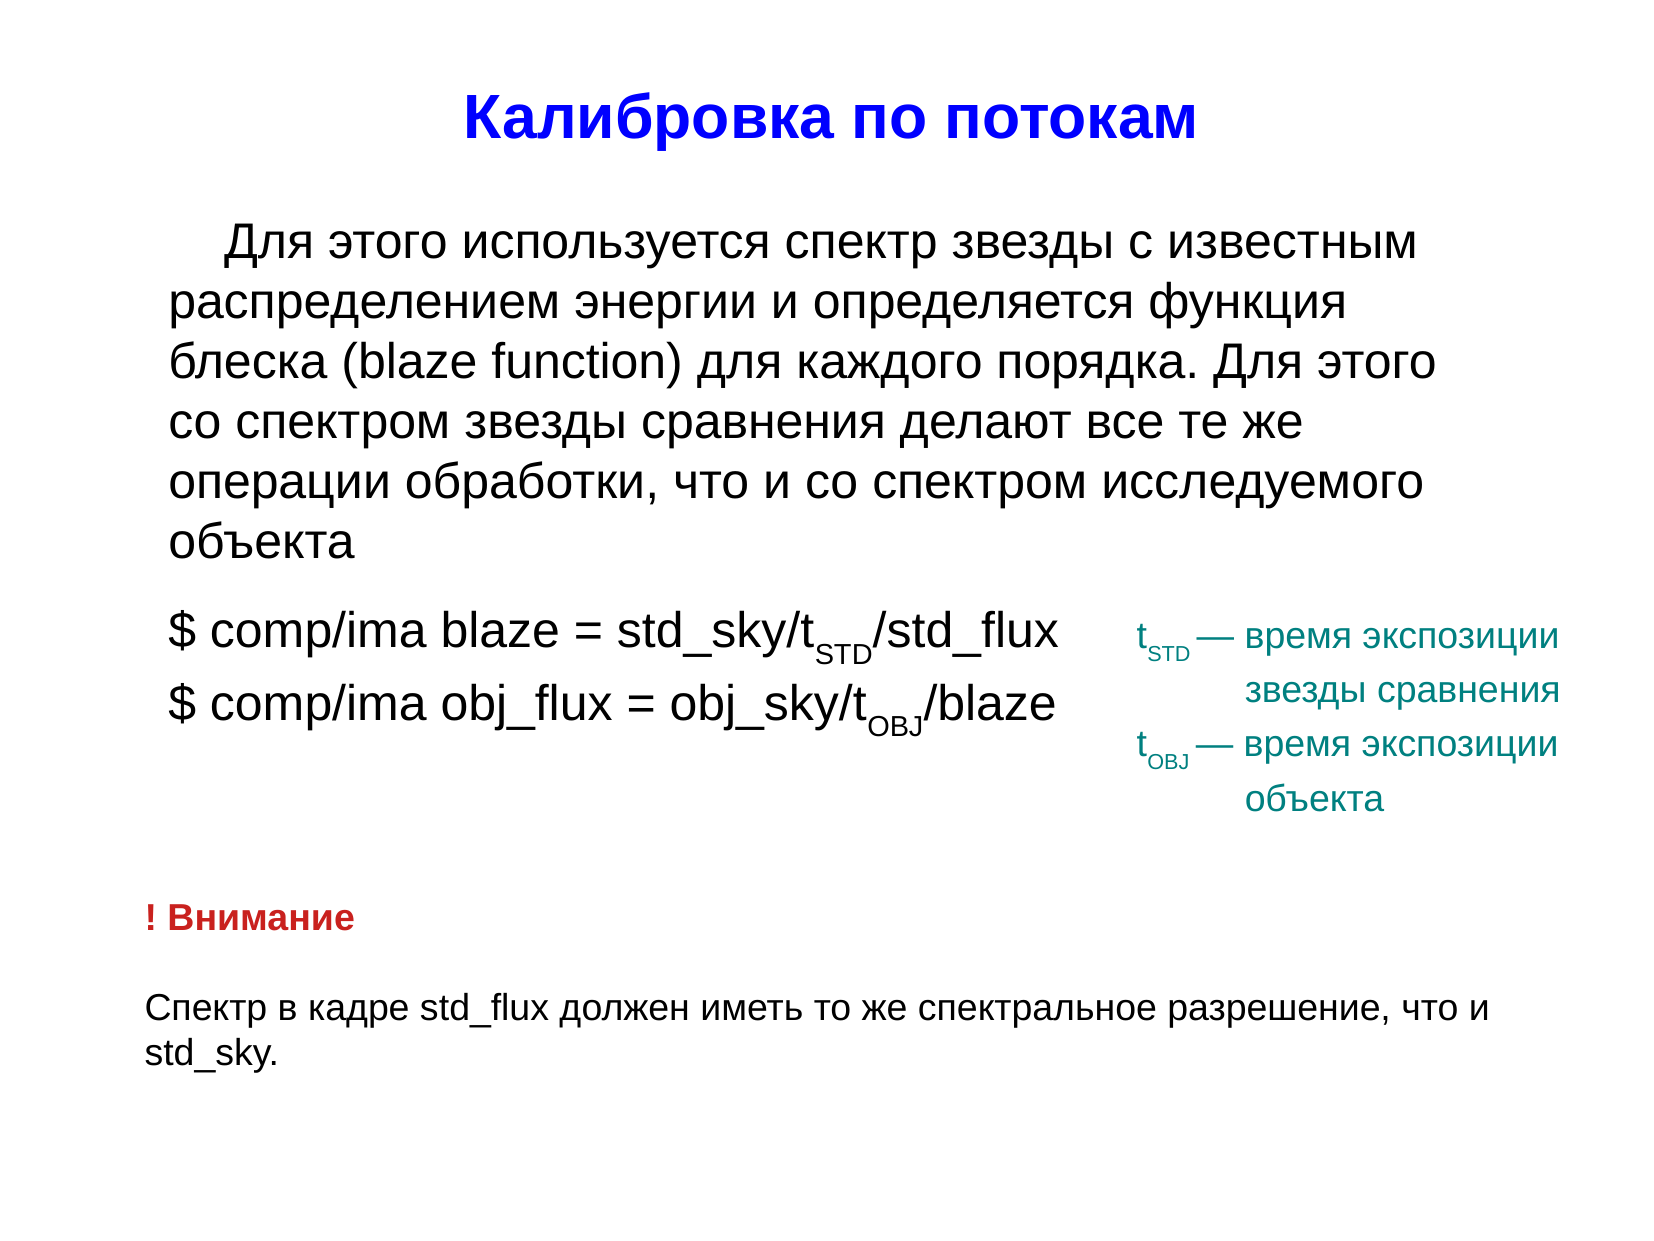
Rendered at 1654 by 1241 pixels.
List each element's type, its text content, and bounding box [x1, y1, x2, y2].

text_box $ comp/ima blaze = std_sky/tSTD/std_flux $ comp/ima obj_flux = obj_sky/tOBJ/blaze [153, 590, 1489, 741]
text_box Для этого используется спектр звезды с известным распределением энергии и определяется функция блеска (blaze function) для каждого порядка. Для этого со спектром звезды сравнения делают все те же операции обработки, что и со спектром исследуемого объекта [153, 200, 1465, 551]
text_box tSTD — время экспозиции звезды сравнения tOBJ — время экспозиции объекта [1121, 603, 1618, 823]
text_box Калибровка по потокам [448, 68, 1264, 154]
text_box ! Внимание Спектр в кадре std_flux должен иметь то же спектральное разрешение, что и std_sky. [129, 885, 1559, 1069]
